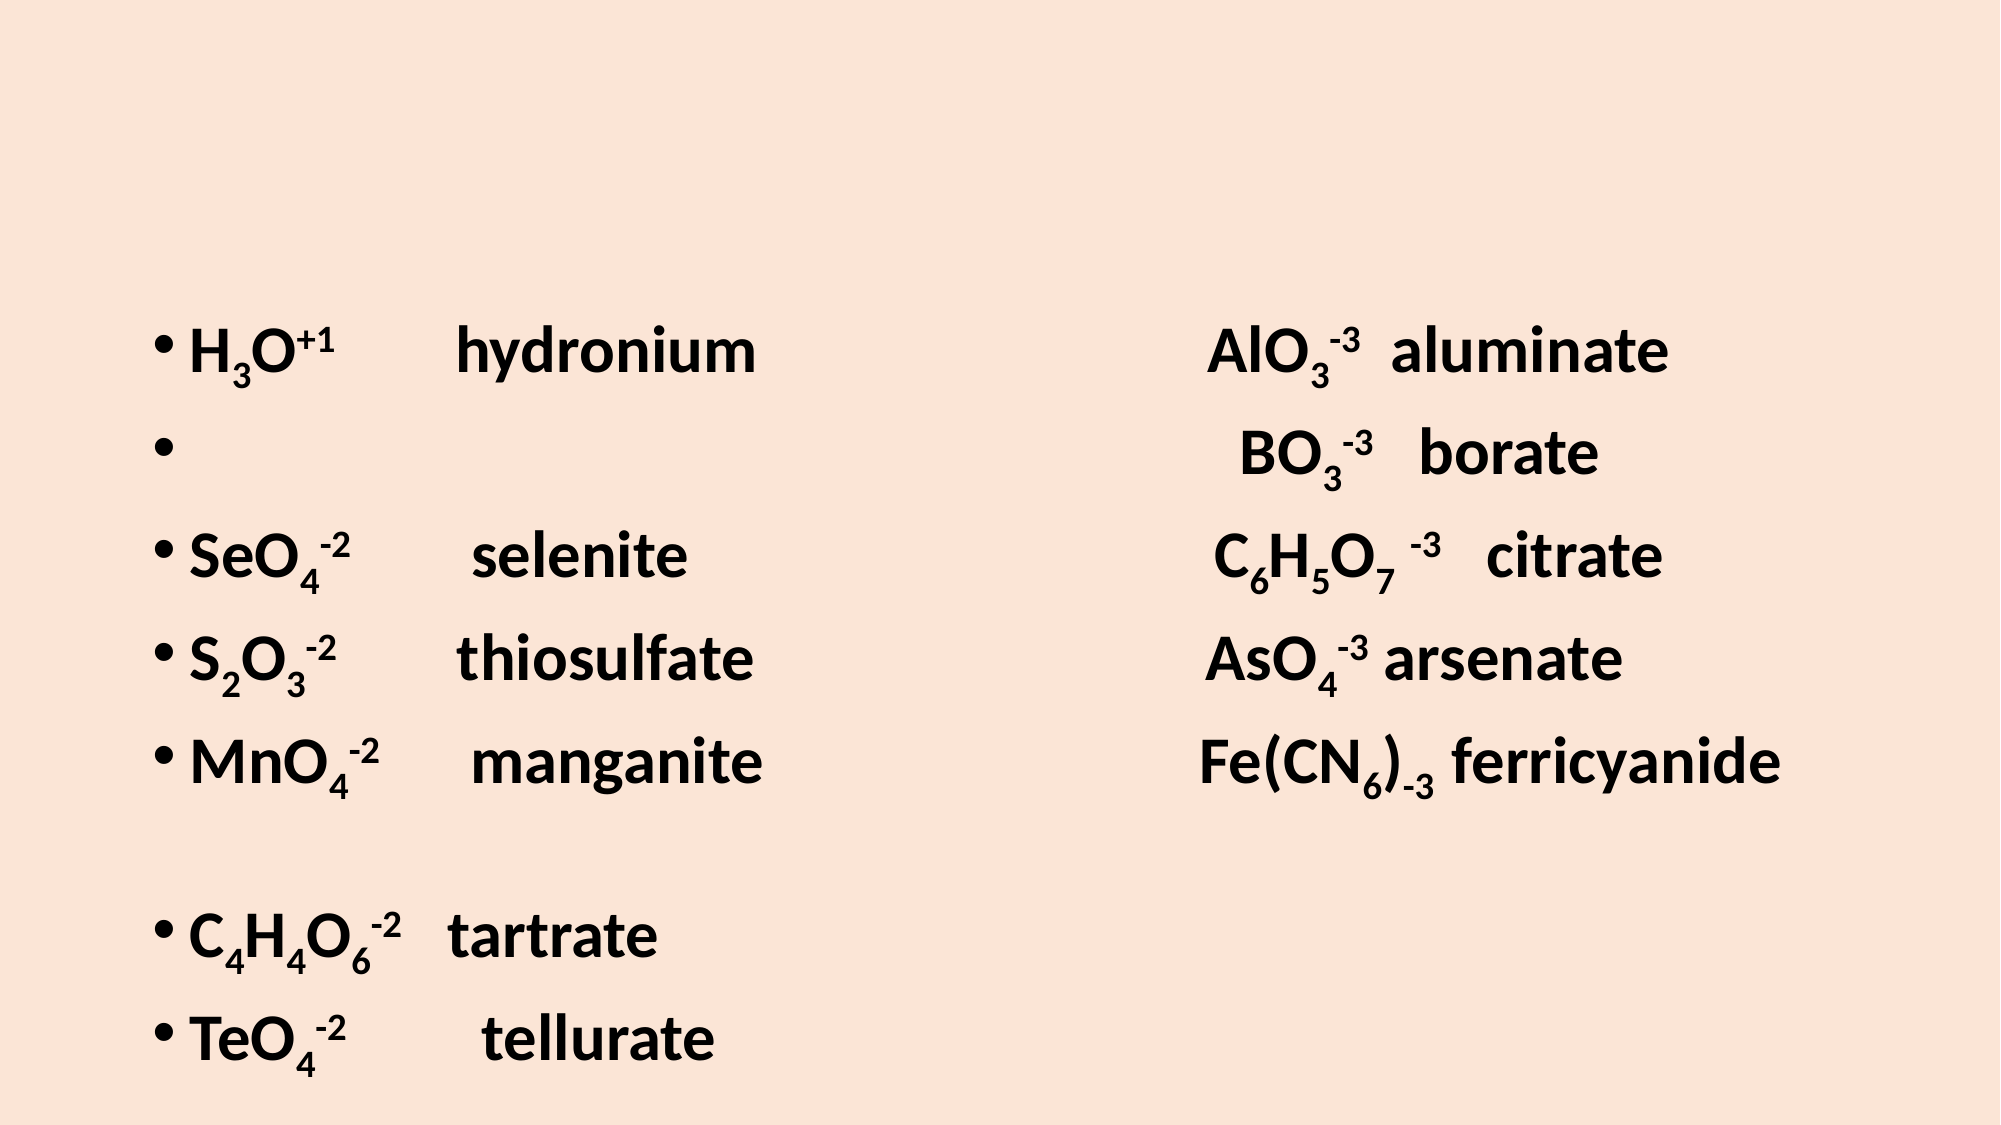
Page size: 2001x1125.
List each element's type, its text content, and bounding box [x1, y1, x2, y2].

list H3O+1 hydronium AlO3-3 aluminate BO3-3 borate SeO4-2 selenite C6H5O7 -3 citrate S2O3-2 thiosulfate AsO4-3 arsenate MnO4-2 manganite Fe(CN6)-3 ferricyanide C4H4O6-2 tartrate TeO4-2 tellurate [137, 299, 1863, 1014]
